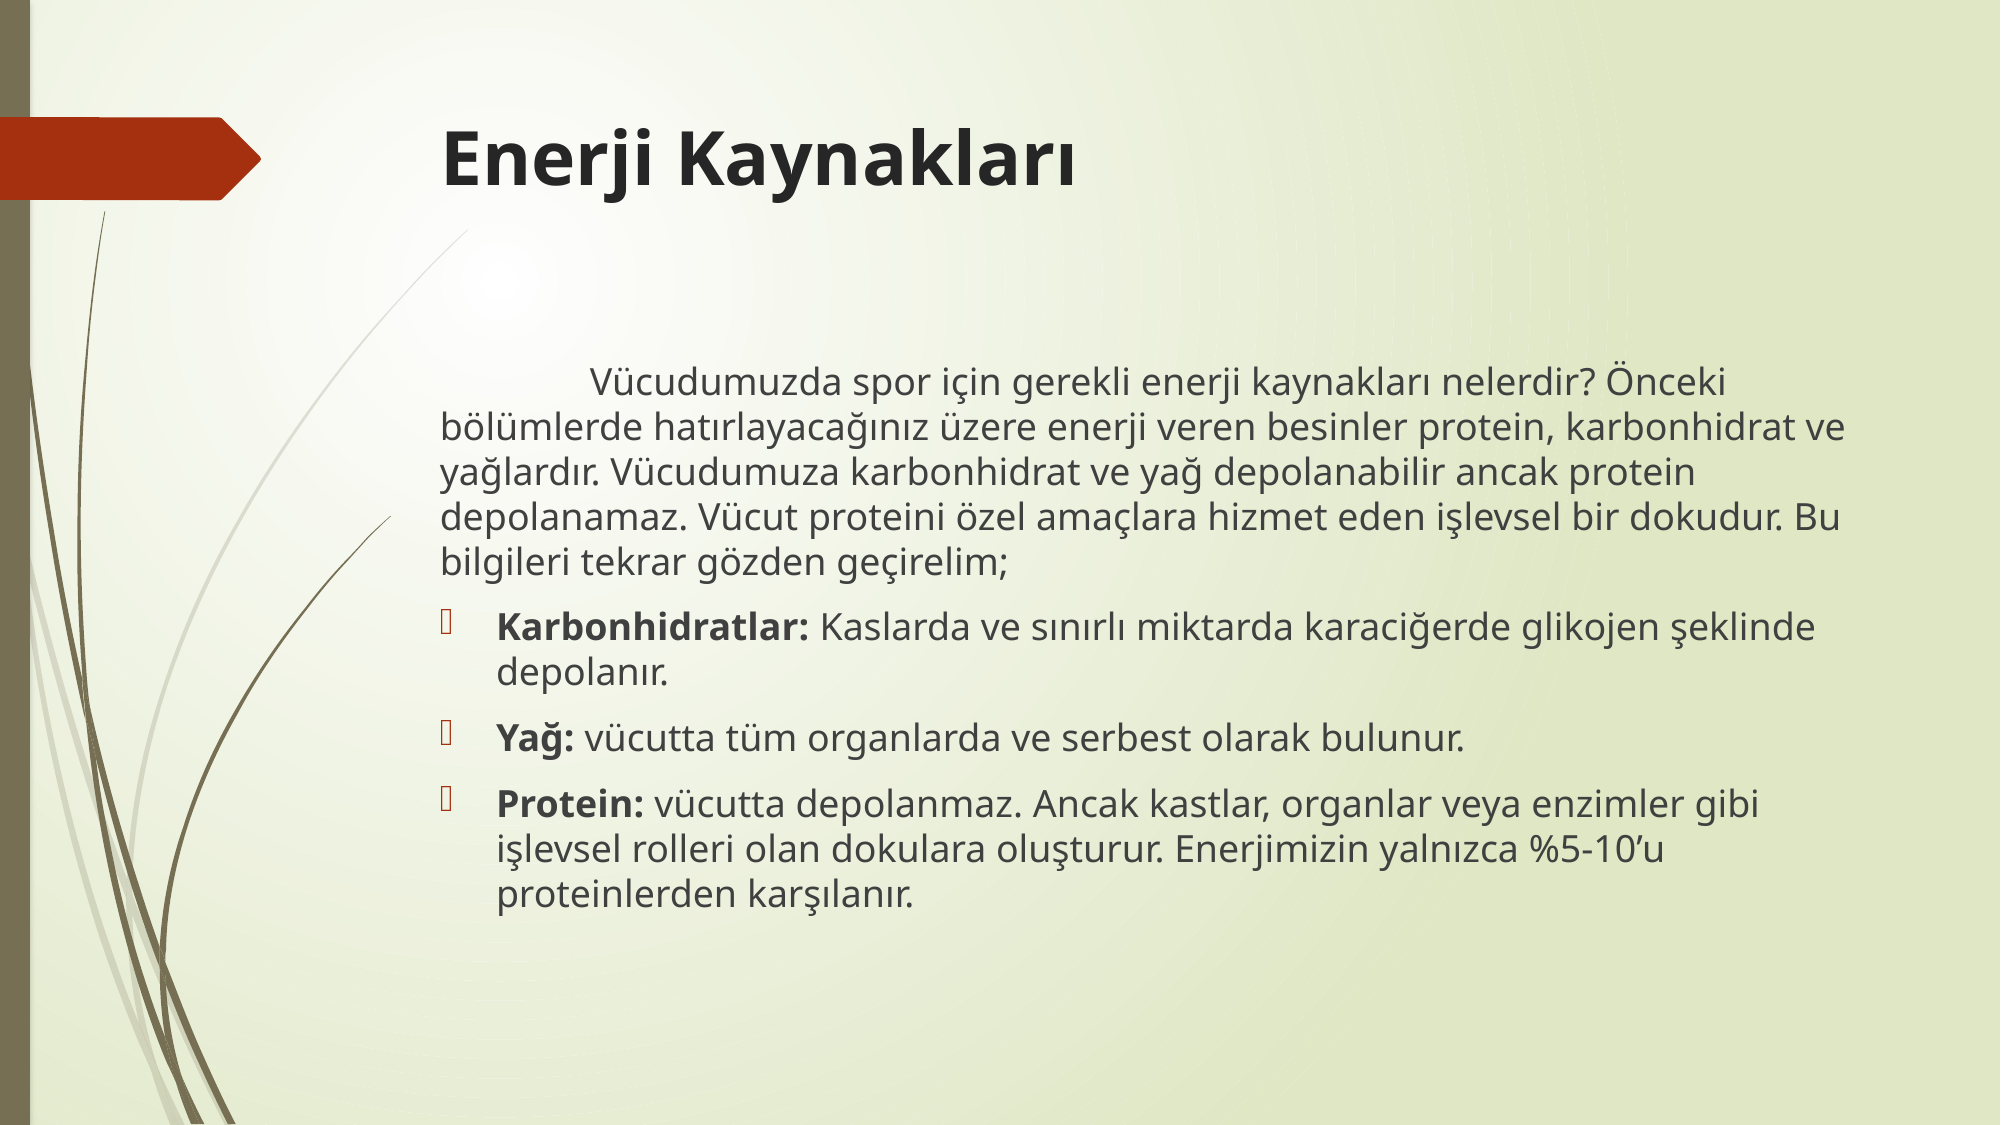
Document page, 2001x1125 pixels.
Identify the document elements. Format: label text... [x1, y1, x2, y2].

title Enerji Kaynakları [425, 102, 1888, 313]
list Vücudumuzda spor için gerekli enerji kaynakları nelerdir? Önceki bölümlerde hatırlayacağınız üzere enerji veren besinler protein, karbonhidrat ve yağlardır. Vücudumuza karbonhidrat ve yağ depolanabilir ancak protein depolanamaz. Vücut proteini özel amaçlara hizmet eden işlevsel bir dokudur. Bu bilgileri tekrar gözden geçirelim; Karbonhidratlar: Kaslarda ve sınırlı miktarda karaciğerde glikojen şeklinde depolanır. Yağ: vücutta tüm organlarda ve serbest olarak bulunur. Protein: vücutta depolanmaz. Ancak kastlar, organlar veya enzimler gibi işlevsel rolleri olan dokulara oluşturur. Enerjimizin yalnızca %5-10’u proteinlerden karşılanır. [424, 350, 1888, 970]
